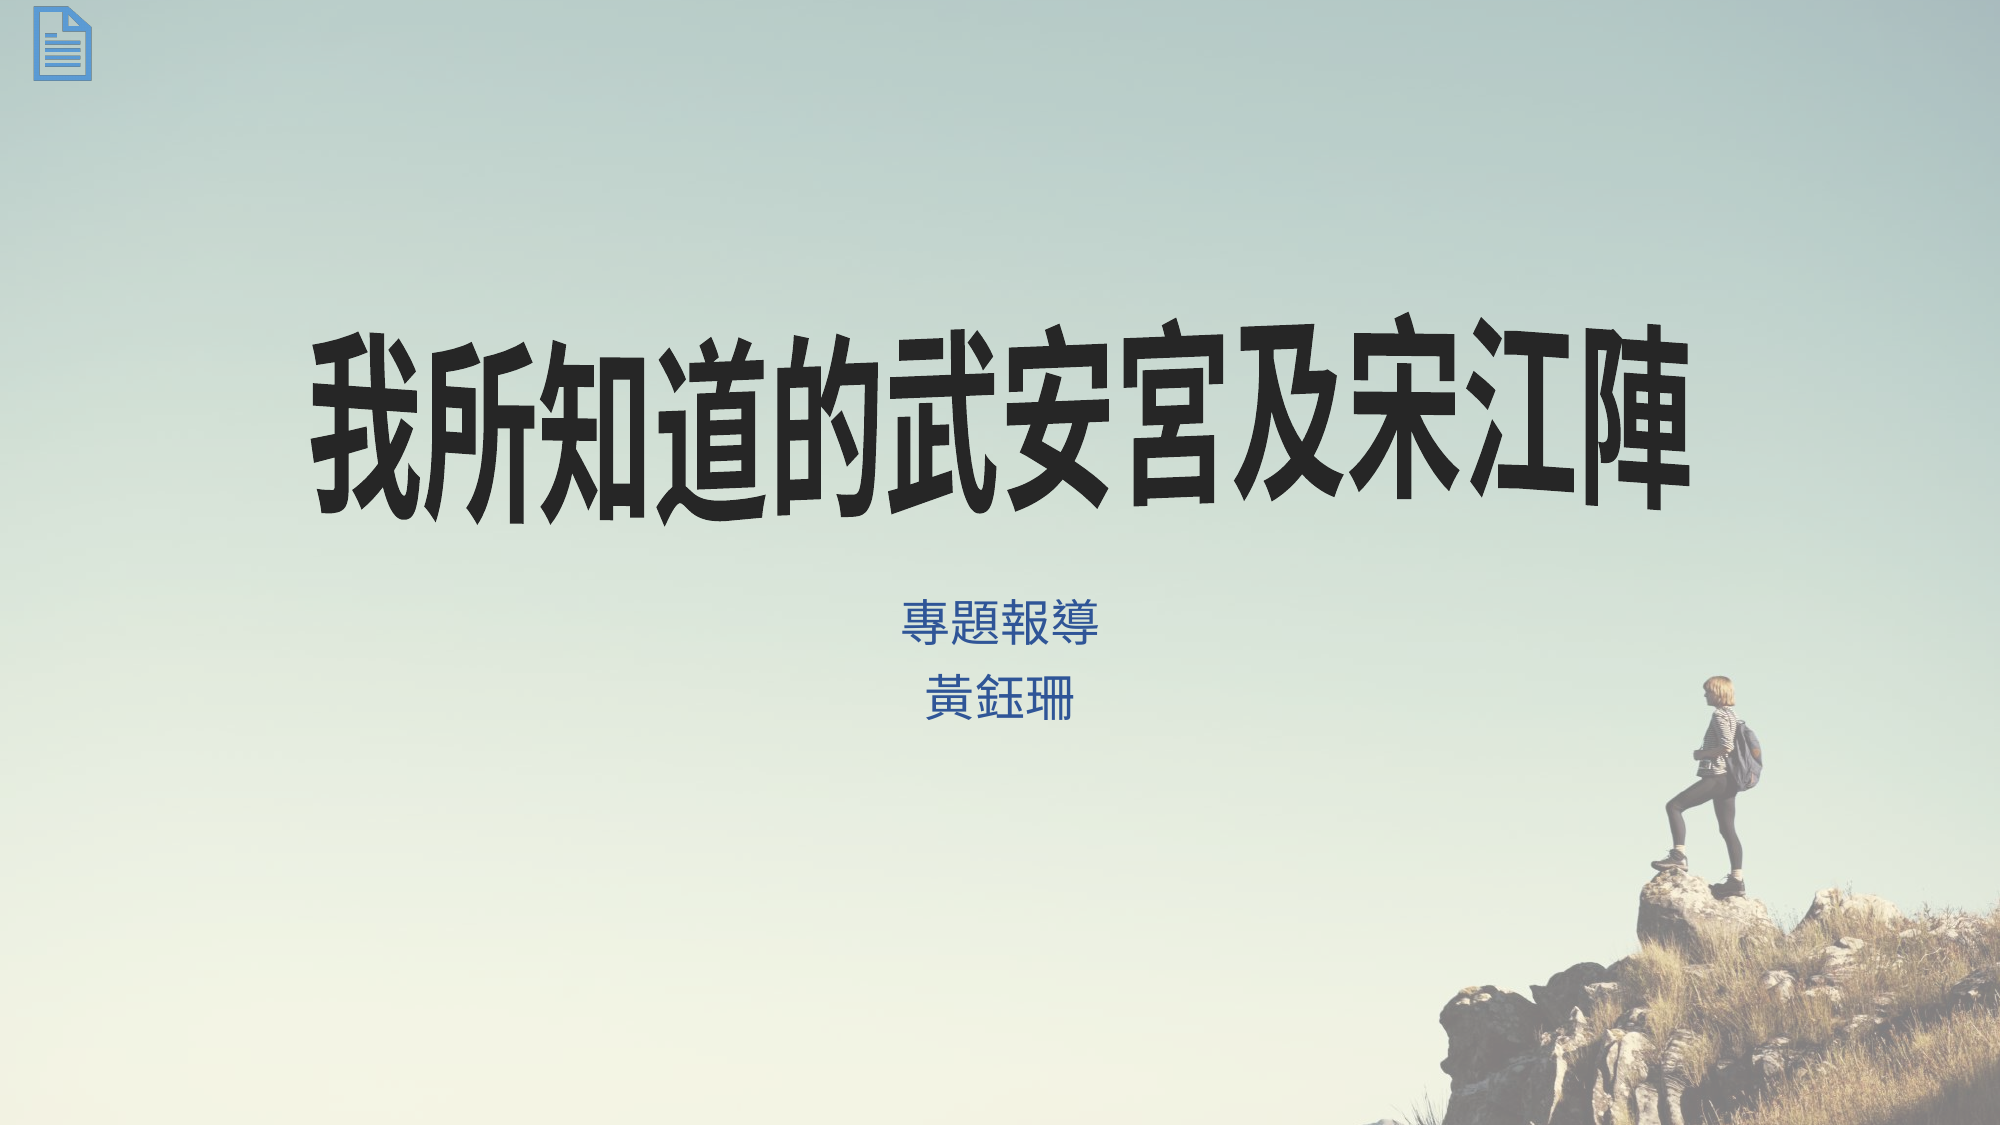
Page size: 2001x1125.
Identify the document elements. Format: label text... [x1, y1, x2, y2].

subtitle 專題報導 黃鈺珊 [249, 590, 1750, 863]
picture [18, 0, 107, 88]
